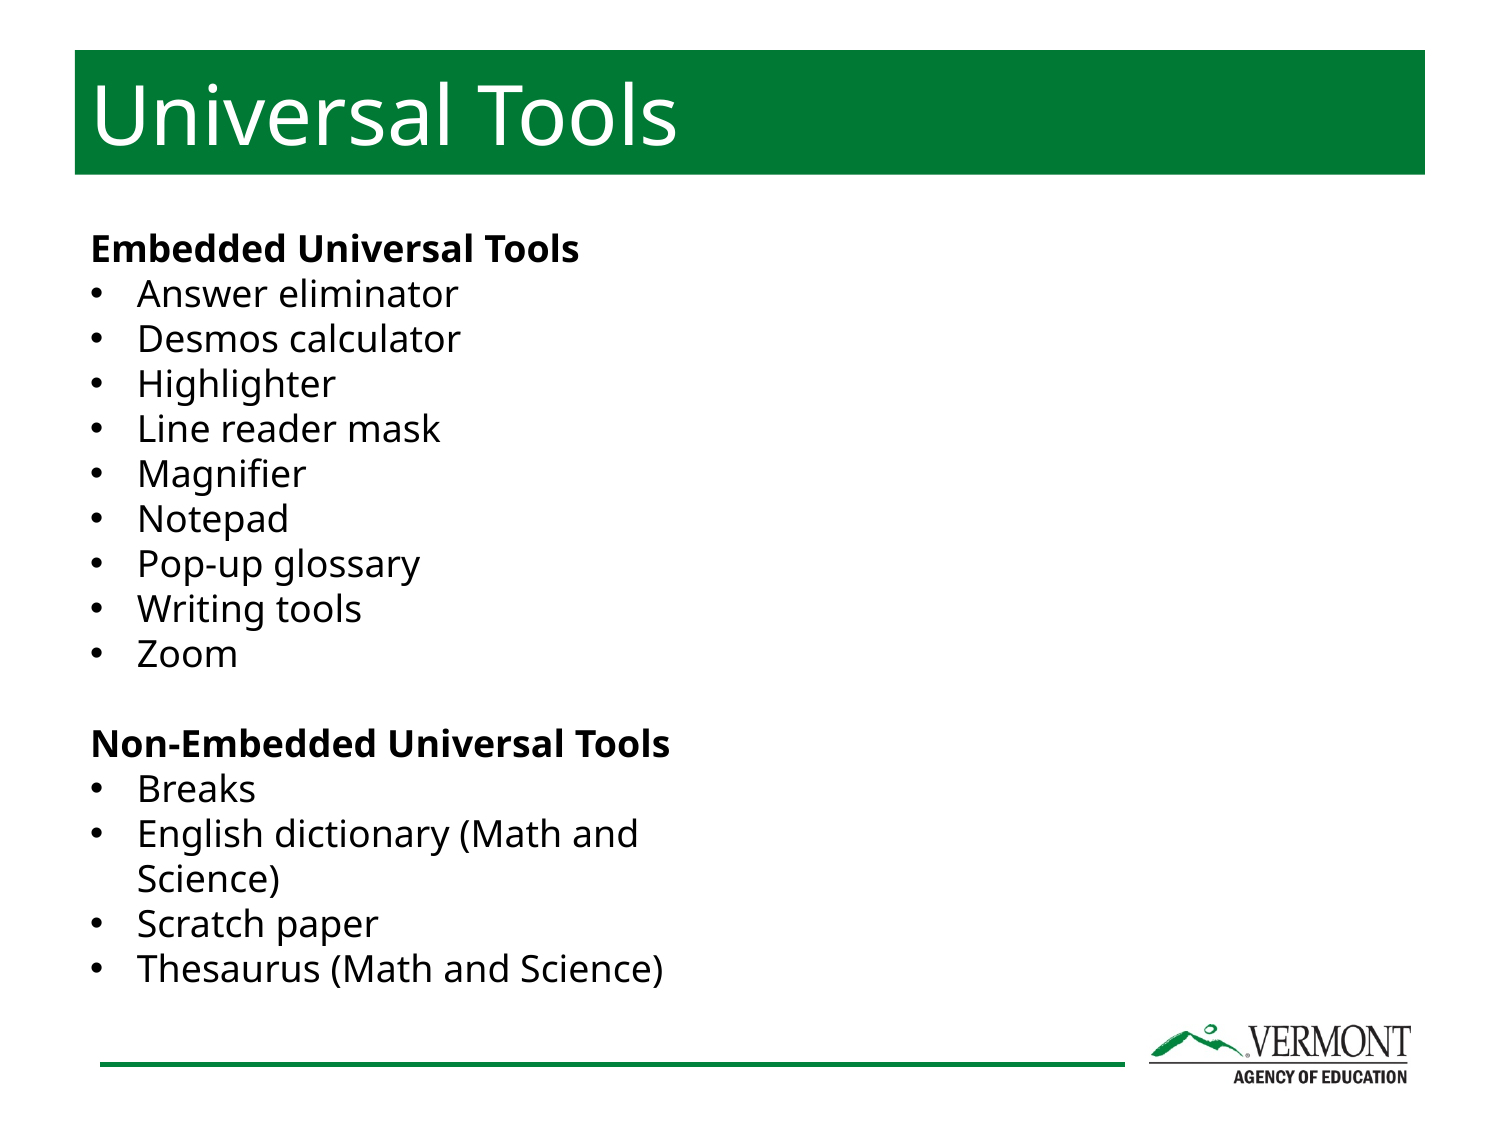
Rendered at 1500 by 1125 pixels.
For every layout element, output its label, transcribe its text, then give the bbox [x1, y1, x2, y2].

text_box Embedded Universal Tools Answer eliminator Desmos calculator Highlighter Line reader mask Magnifier Notepad Pop-up glossary Writing tools Zoom Non-Embedded Universal Tools Breaks English dictionary (Math and Science) Scratch paper Thesaurus (Math and Science) [74, 217, 1425, 1050]
text_box Universal Tools [74, 50, 1425, 175]
picture [1149, 1050, 1411, 1101]
